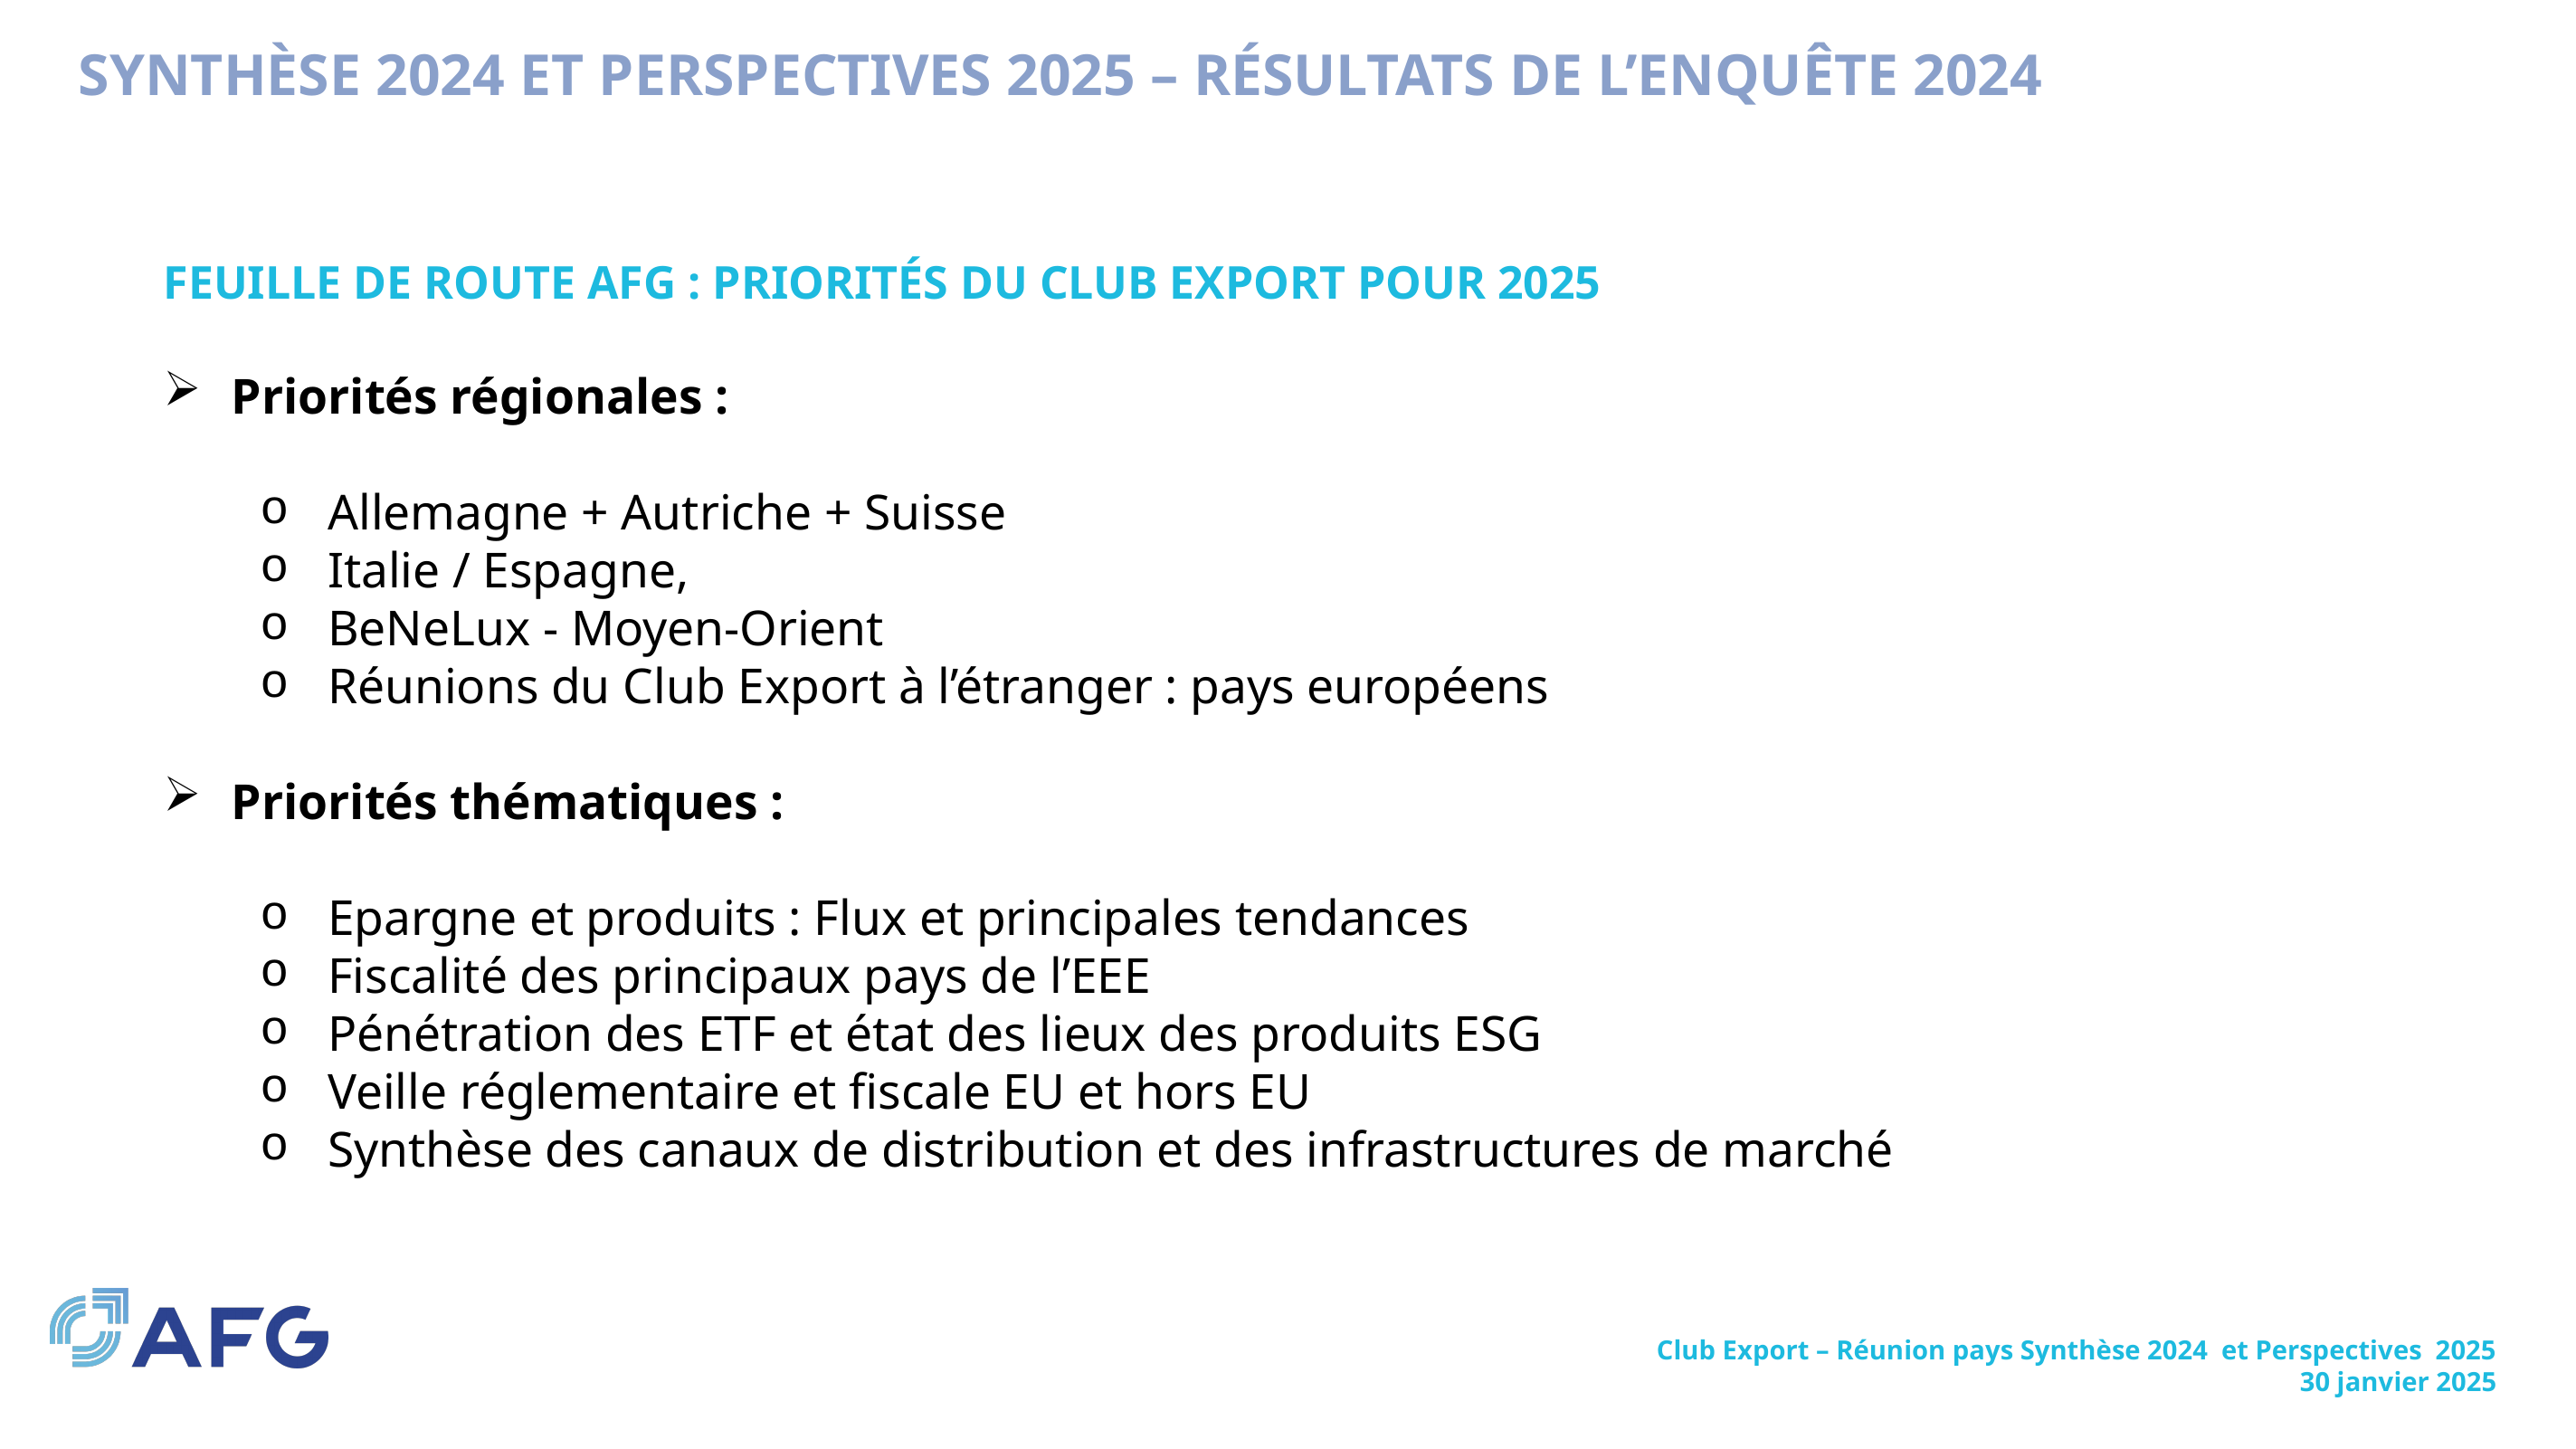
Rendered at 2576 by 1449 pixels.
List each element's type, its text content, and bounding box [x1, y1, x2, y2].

picture [50, 1288, 328, 1368]
title Synthèse 2024 et Perspectives 2025 – Résultats de l’enquête 2024 [78, 38, 2497, 108]
text_box Feuille de route AFG : Priorités du Club Export pour 2025 Priorités régionales : Allemagne + Autriche + Suisse Italie / Espagne, BeNeLux - Moyen-Orient Réunions du Club Export à l’étranger : pays européens Priorités thématiques : Epargne et produits : Flux et principales tendances Fiscalité des principaux pays de l’EEE Pénétration des ETF et état des lieux des produits ESG Veille réglementaire et fiscale EU et hors EU Synthèse des canaux de distribution et des infrastructures de marché [149, 247, 2060, 1184]
footer Club Export – Réunion pays Synthèse 2024 et Perspectives 2025 30 janvier 2025 [1400, 1333, 2497, 1397]
